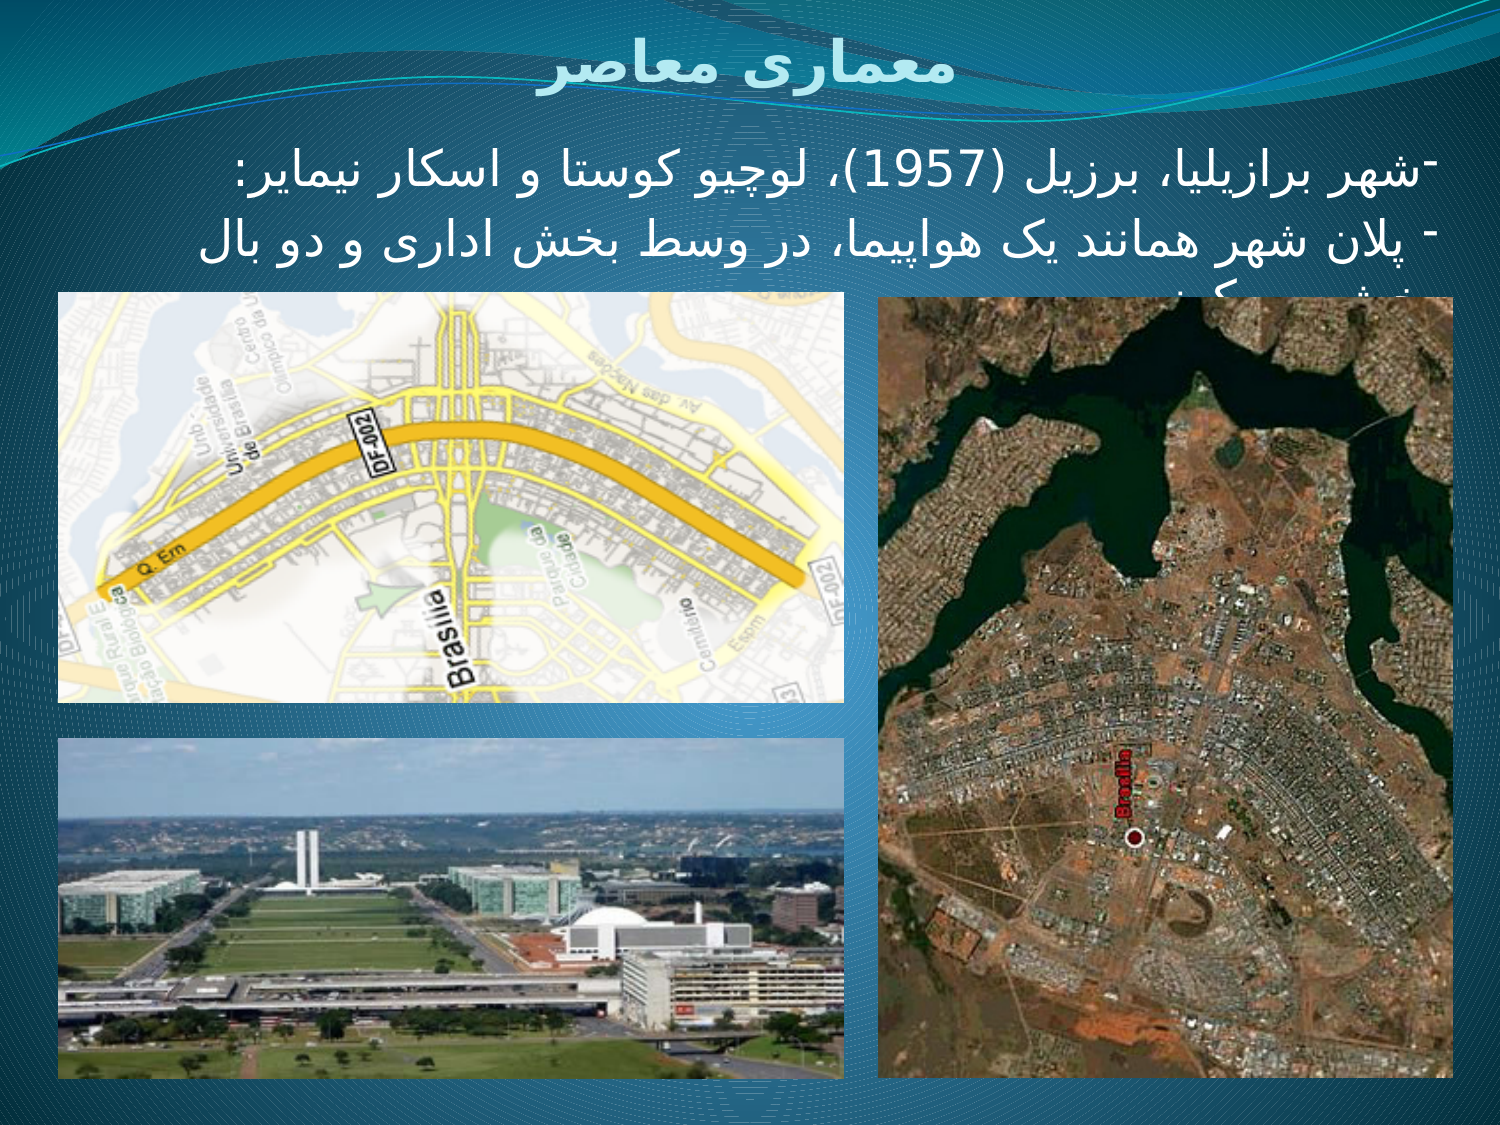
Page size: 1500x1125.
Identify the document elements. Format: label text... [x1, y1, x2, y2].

subtitle شهر برازیلیا، برزیل (1957)، لوچیو کوستا و اسکار نیمایر: پلان شهر همانند یک هواپیما، در وسط بخش اداری و دو بال بخش مسکونی [70, 128, 1442, 1067]
picture [58, 738, 844, 1079]
picture [58, 292, 844, 704]
title معماری معاصر [46, 0, 1454, 94]
picture [878, 297, 1453, 1079]
